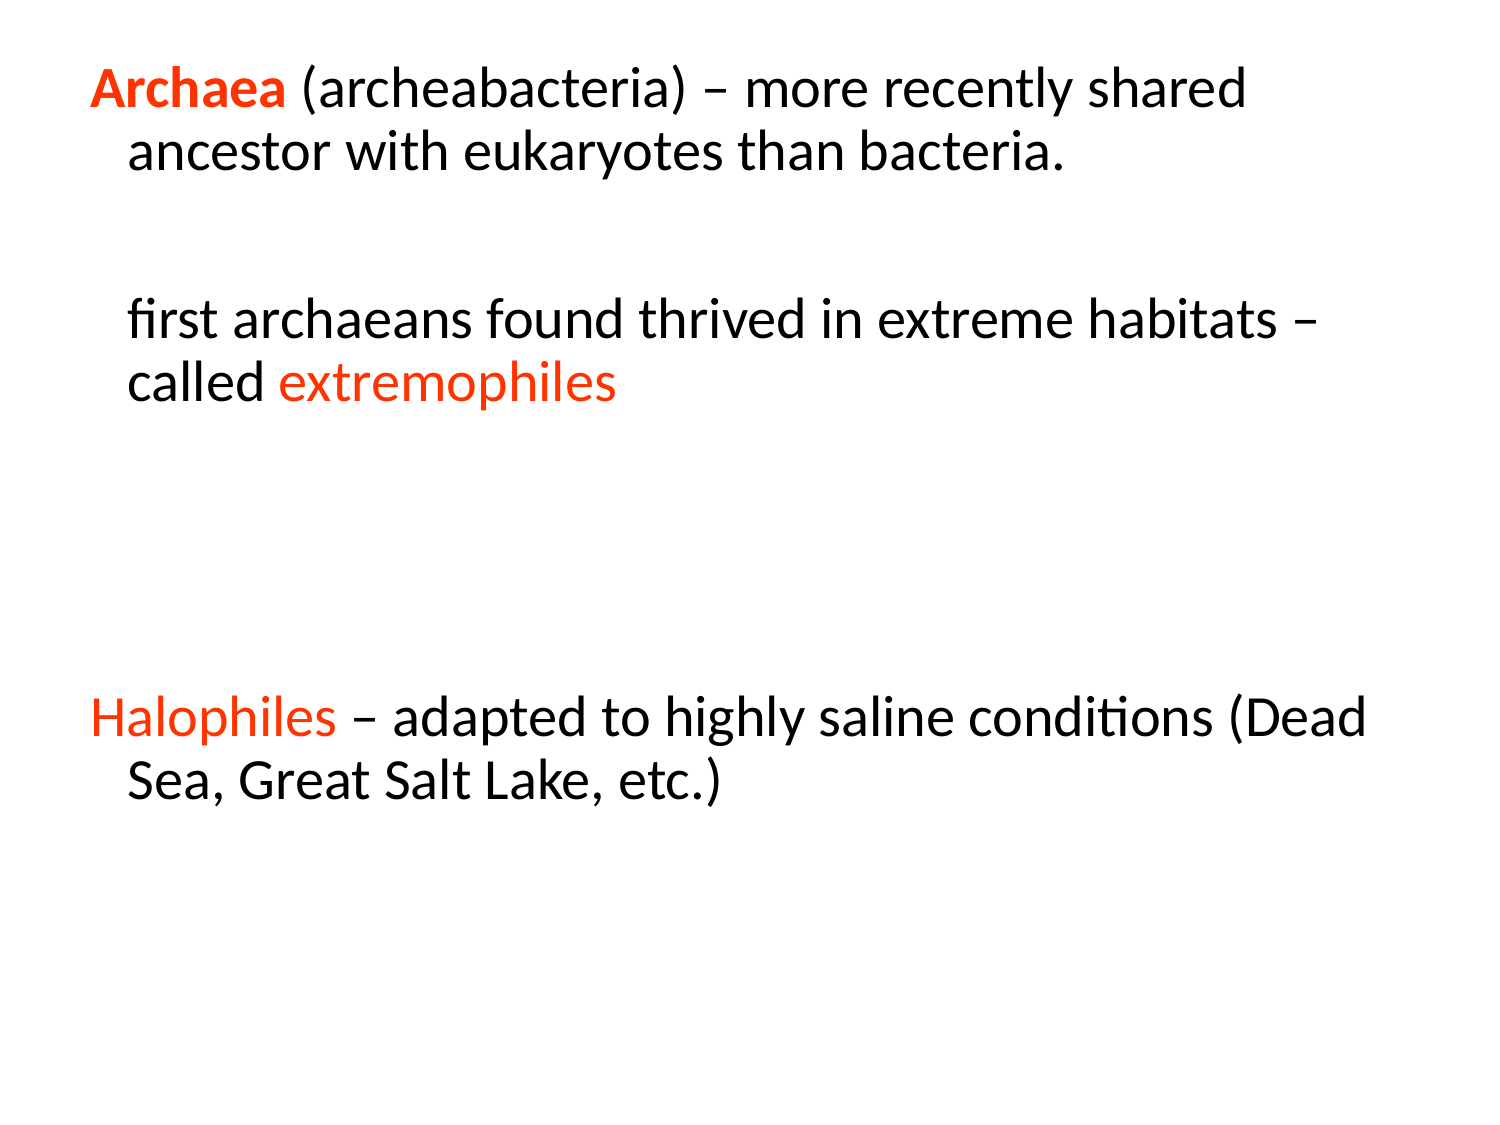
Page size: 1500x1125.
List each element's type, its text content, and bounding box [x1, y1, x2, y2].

list Archaea (archeabacteria) – more recently shared ancestor with eukaryotes than bacteria. first archaeans found thrived in extreme habitats – called extremophiles Halophiles – adapted to highly saline conditions (Dead Sea, Great Salt Lake, etc.) [75, 50, 1425, 1005]
